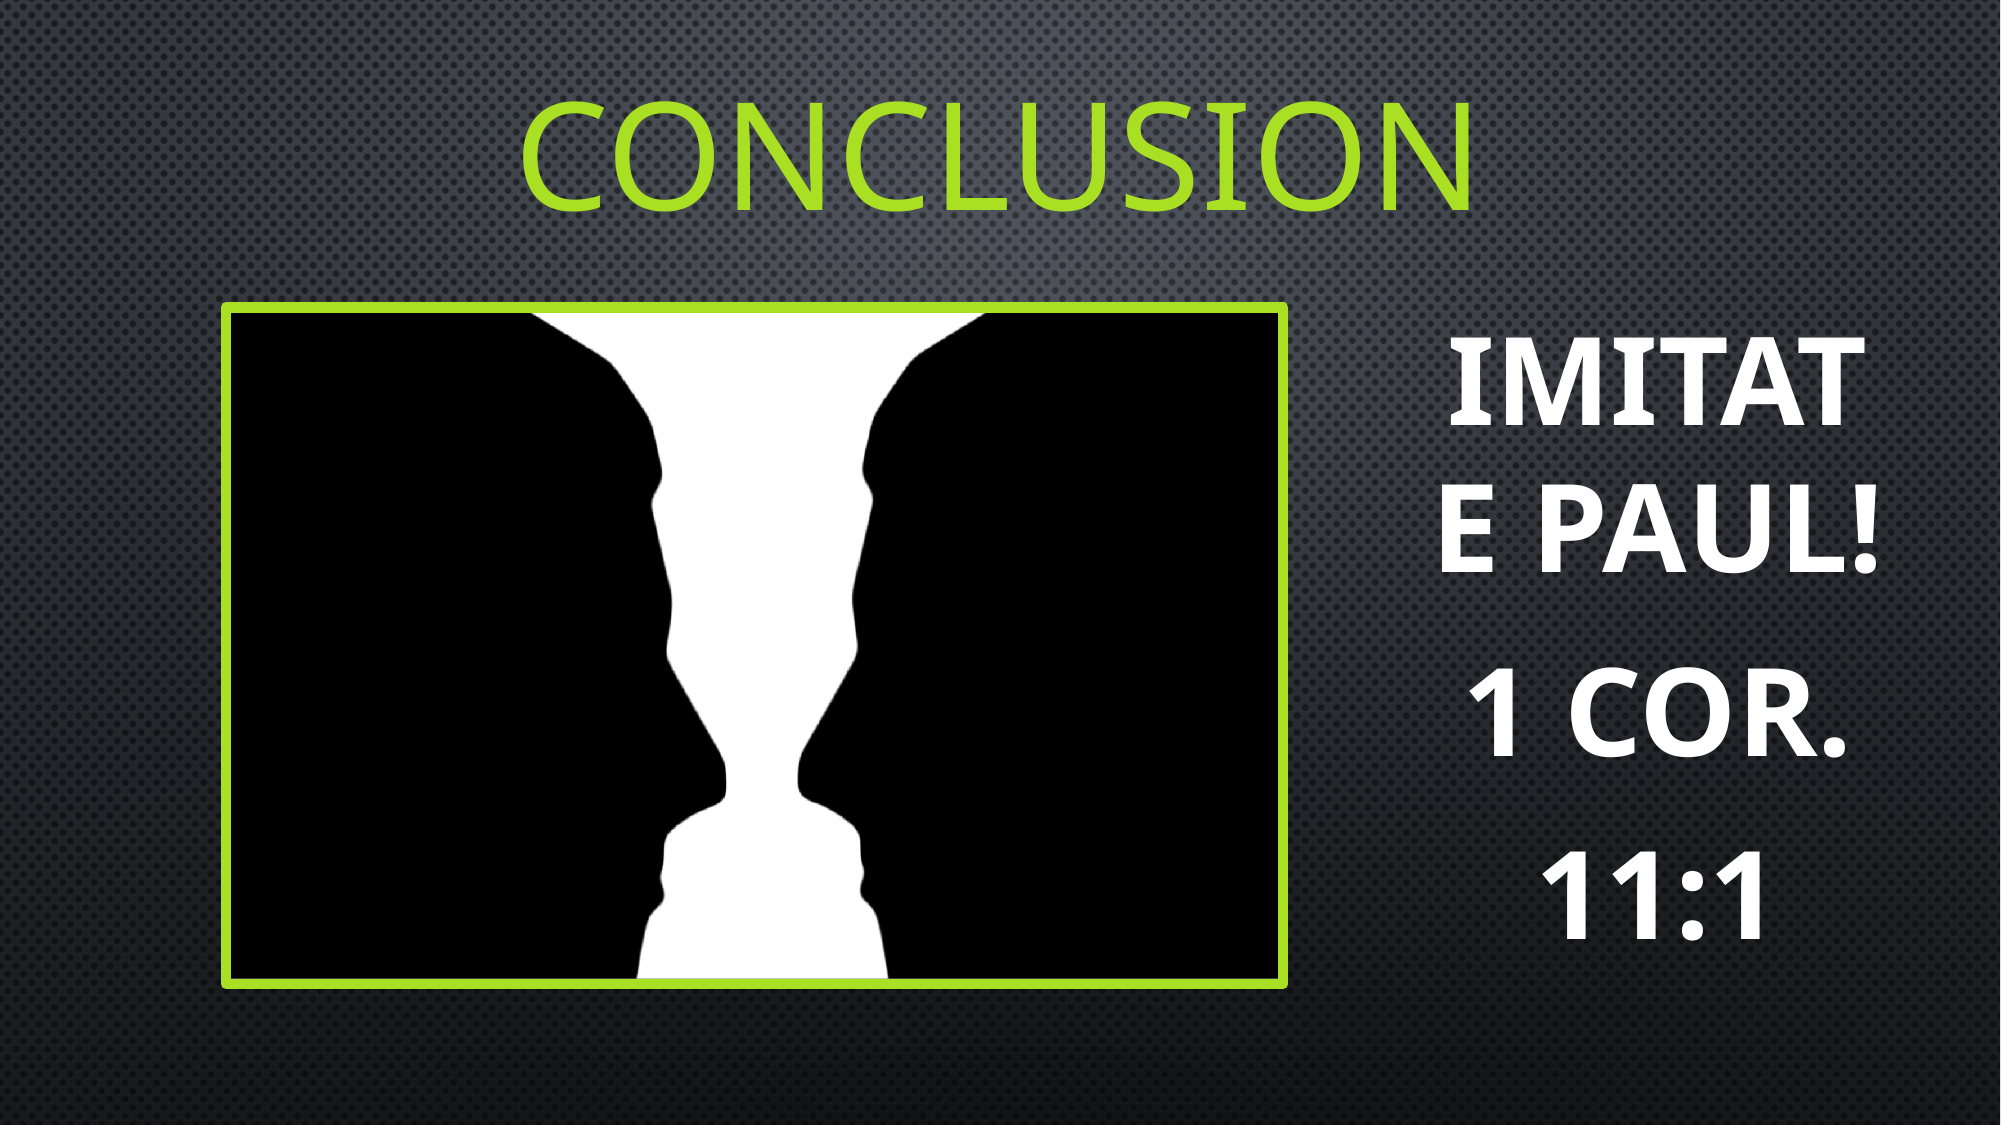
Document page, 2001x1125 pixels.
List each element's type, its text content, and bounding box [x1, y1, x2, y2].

subtitle Imitate Paul! 1 Cor. 11:1 [1415, 295, 1900, 1021]
picture [230, 312, 1279, 979]
title Conclusion [287, 53, 1711, 272]
